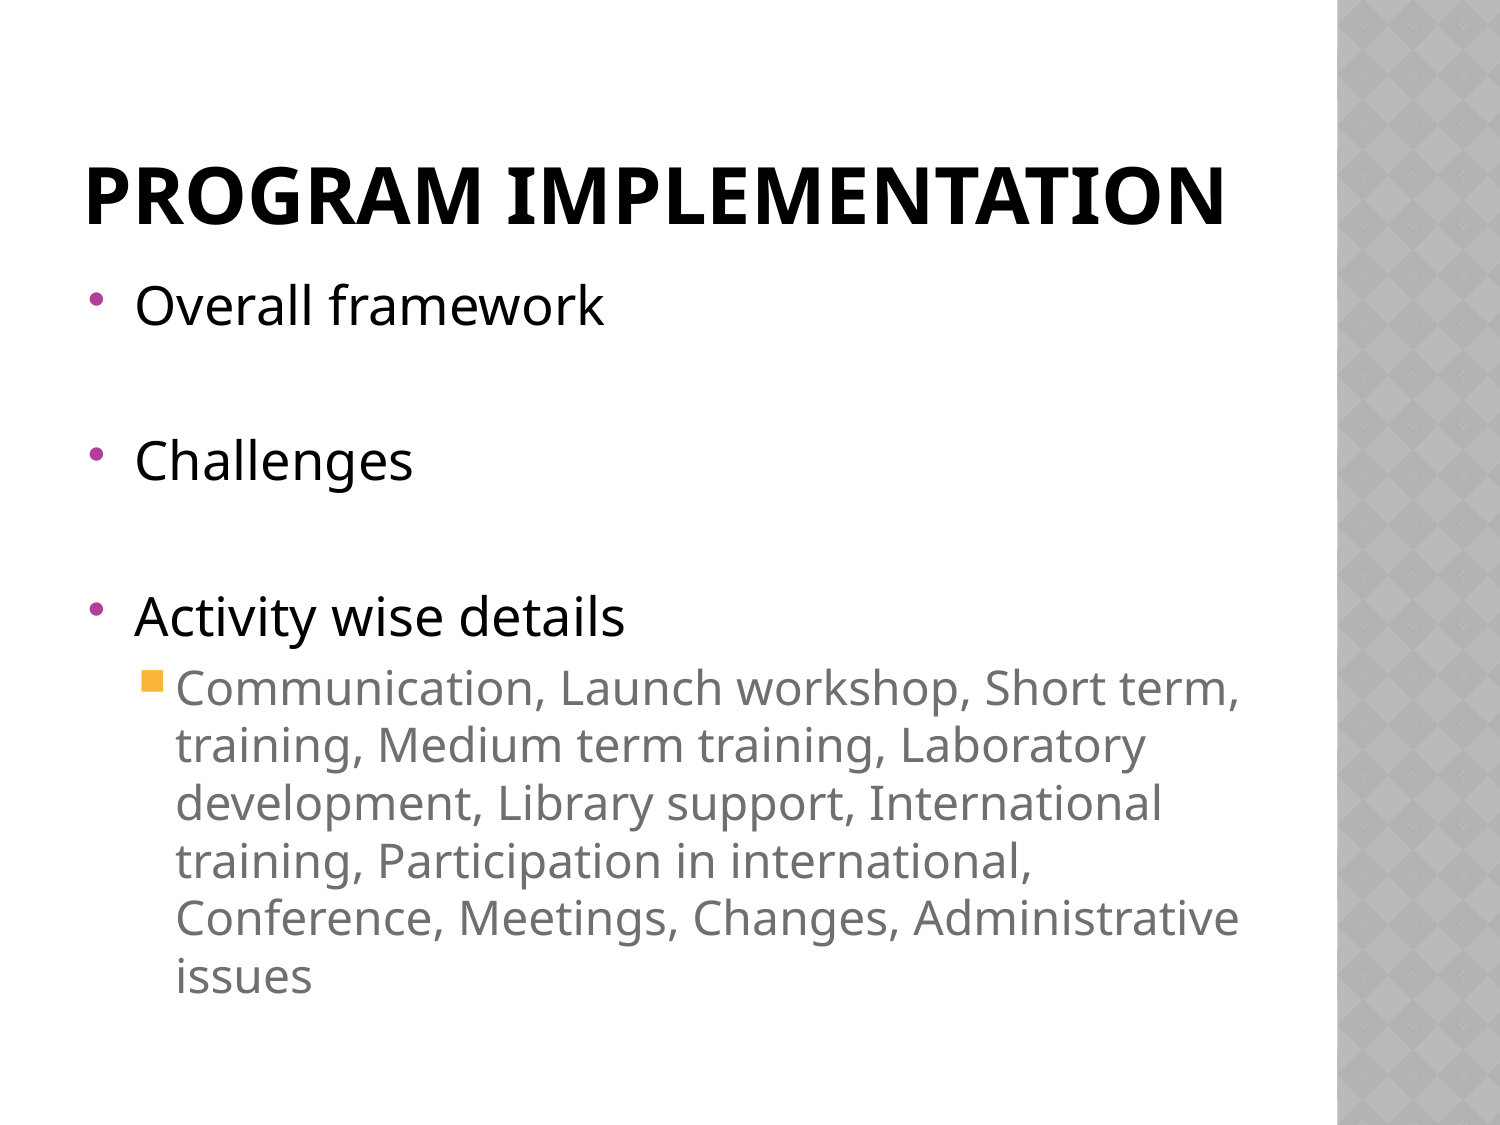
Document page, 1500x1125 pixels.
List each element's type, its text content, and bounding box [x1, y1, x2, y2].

list Overall framework Challenges Activity wise details Communication, Launch workshop, Short term, training, Medium term training, Laboratory development, Library support, International training, Participation in international, Conference, Meetings, Changes, Administrative issues [75, 264, 1263, 1059]
title Program implementation [75, 52, 1263, 240]
